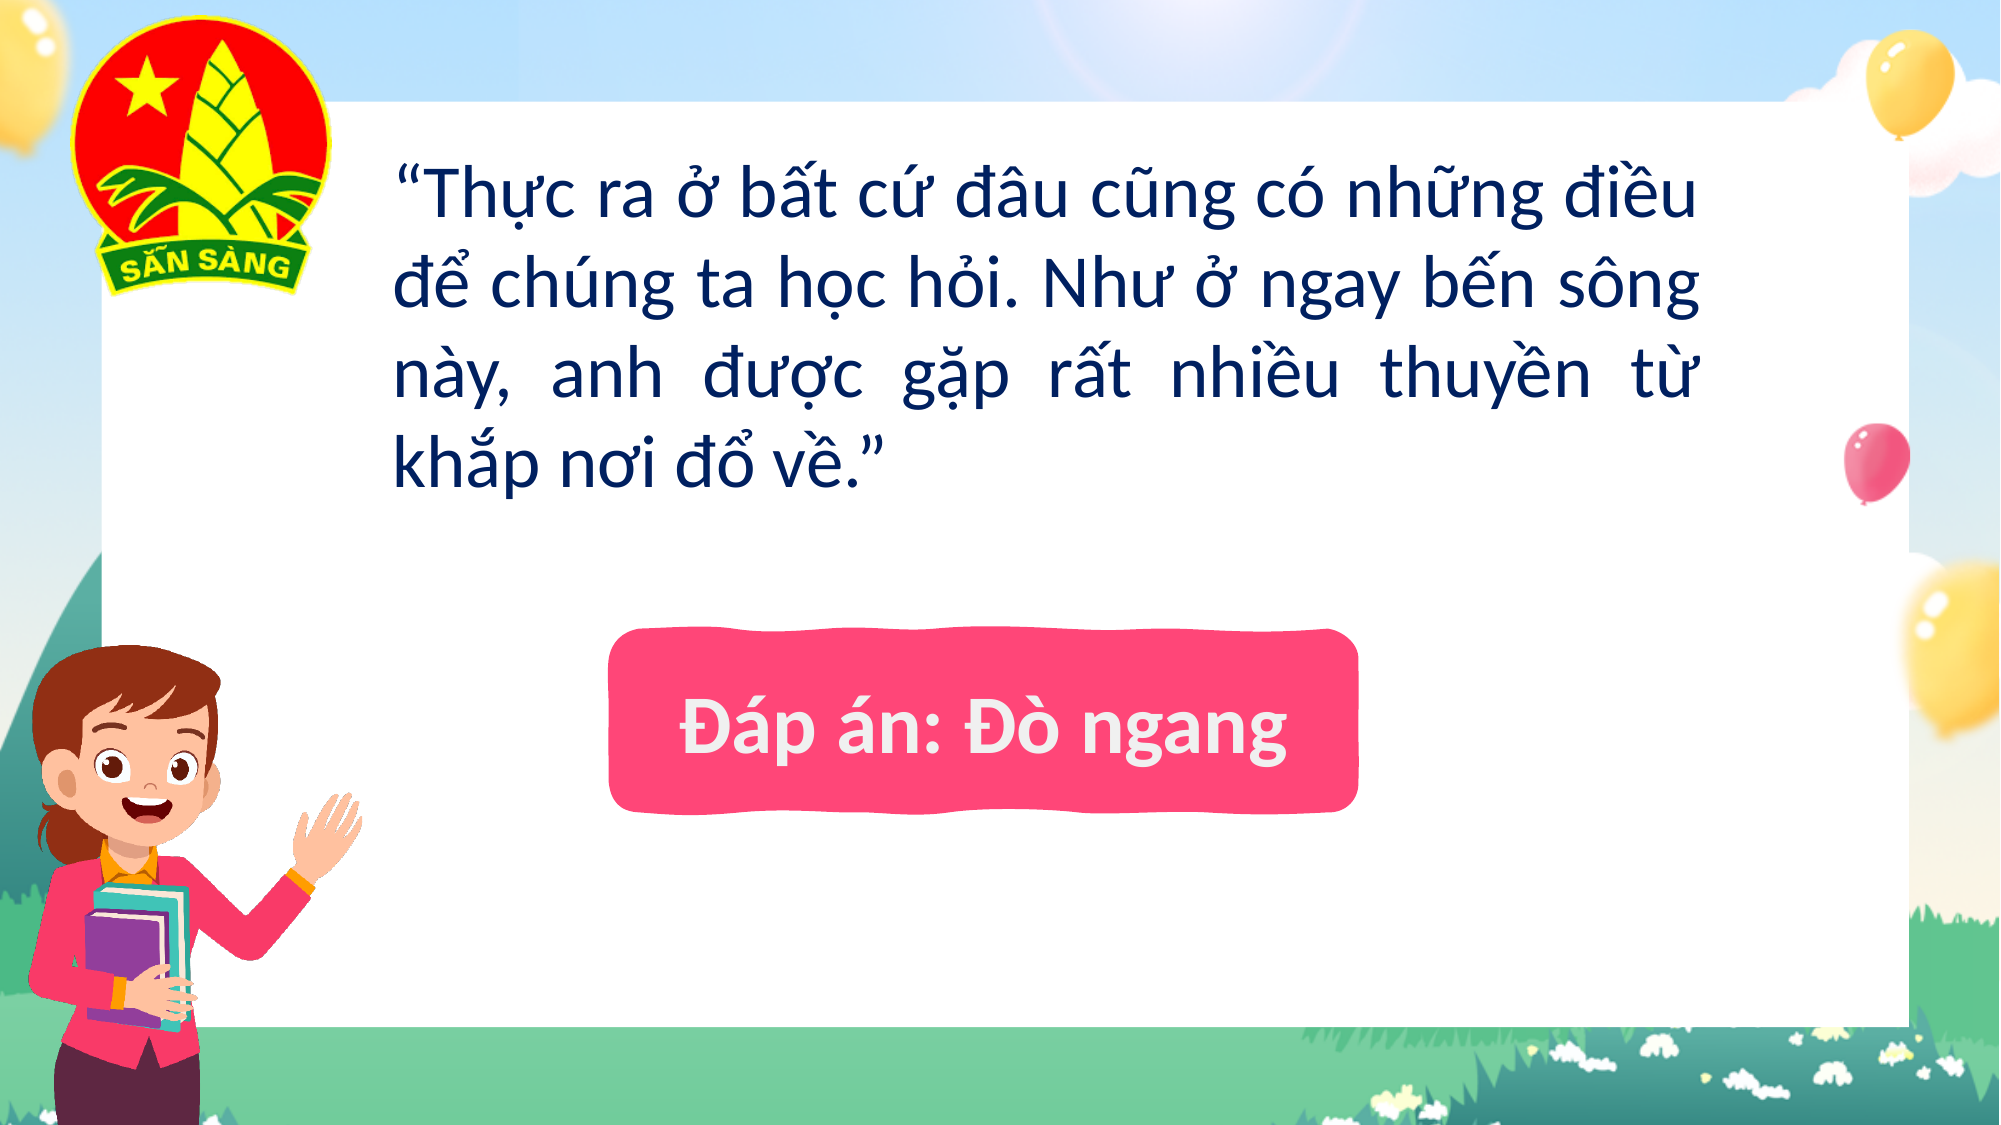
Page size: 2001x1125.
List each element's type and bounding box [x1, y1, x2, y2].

picture [0, 613, 363, 1125]
picture [70, 15, 332, 297]
text_box [0, 0, 1999, 1125]
